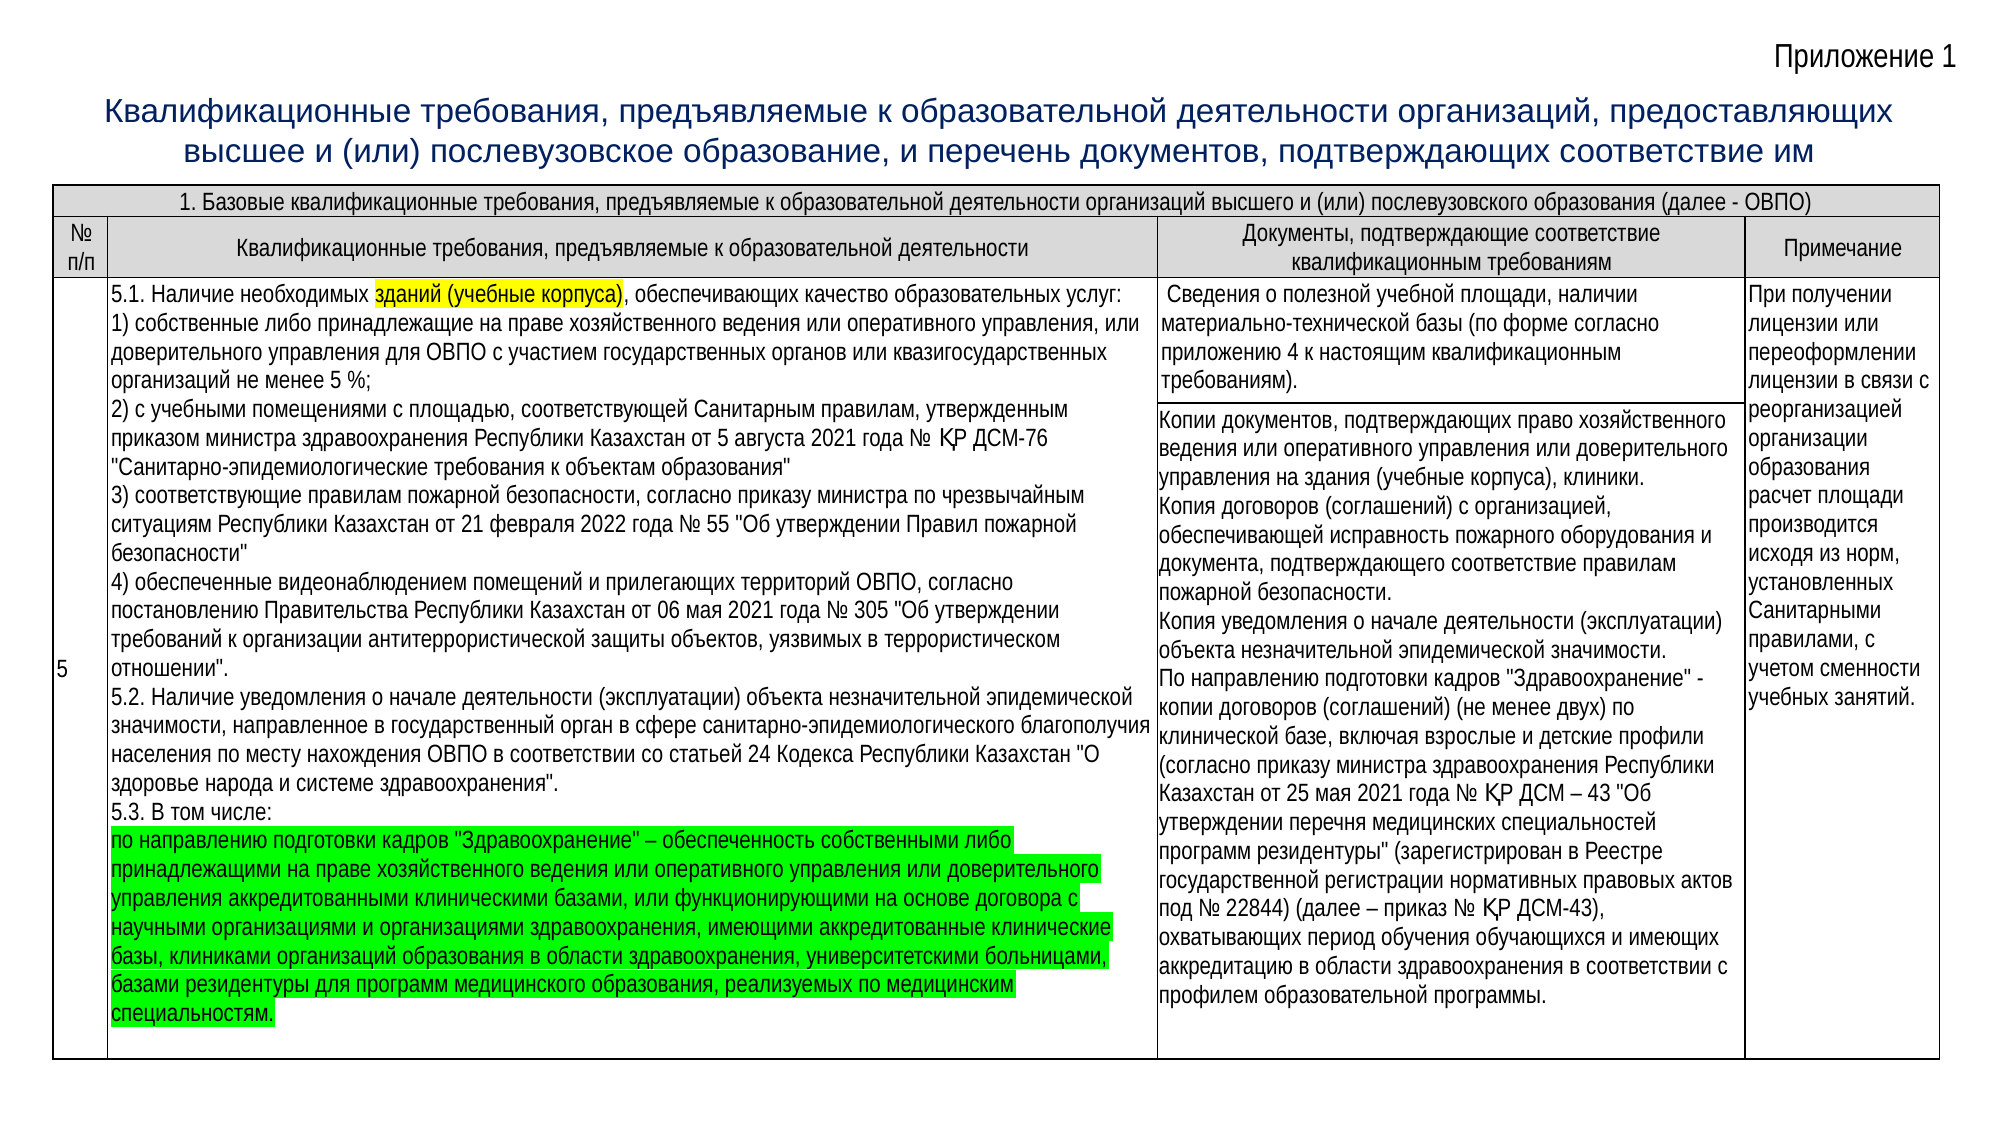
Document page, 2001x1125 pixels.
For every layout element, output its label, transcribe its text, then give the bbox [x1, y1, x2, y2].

table_cell Квалификационные требования, предъявляемые к образовательной деятельности [108, 217, 1157, 277]
table_header 1. Базовые квалификационные требования, предъявляемые к образовательной деятельности организаций высшего и (или) послевузовского образования (далее - ОВПО) [54, 186, 1939, 216]
table_cell 5 [54, 278, 107, 1058]
table_cell Сведения о полезной учебной площади, наличии материально-технической базы (по форме согласно приложению 4 к настоящим квалификационным требованиям). [1158, 278, 1744, 402]
table_cell Примечание [1746, 217, 1939, 277]
table_cell 5.1. Наличие необходимых зданий (учебные корпуса), обеспечивающих качество образовательных услуг: 1) собственные либо принадлежащие на праве хозяйственного ведения или оперативного управления, или доверительного управления для ОВПО с участием государственных органов или квазигосударственных организаций не менее 5 %; 2) с учебными помещениями с площадью, соответствующей Санитарным правилам, утвержденным приказом министра здравоохранения Республики Казахстан от 5 августа 2021 года № ҚР ДСМ-76 "Санитарно-эпидемиологические требования к объектам образования" 3) соответствующие правилам пожарной безопасности, согласно приказу министра по чрезвычайным ситуациям Республики Казахстан от 21 февраля 2022 года № 55 "Об утверждении Правил пожарной безопасности" 4) обеспеченные видеонаблюдением помещений и прилегающих территорий ОВПО, согласно постановлению Правительства Республики Казахстан от 06 мая 2021 года № 305 "Об утверждении требований к организации антитеррористической защиты объектов, уязвимых в террористическом отношении". 5.2. Наличие уведомления о начале деятельности (эксплуатации) объекта незначительной эпидемической значимости, направленное в государственный орган в сфере санитарно-эпидемиологического благополучия населения по месту нахождения ОВПО в соответствии со статьей 24 Кодекса Республики Казахстан "О здоровье народа и системе здравоохранения". 5.3. В том числе: по направлению подготовки кадров "Здравоохранение" – обеспеченность собственными либо принадлежащими на праве хозяйственного ведения или оперативного управления или доверительного управления аккредитованными клиническими базами, или функционирующими на основе договора с научными организациями и организациями здравоохранения, имеющими аккредитованные клинические базы, клиниками организаций образования в области здравоохранения, университетскими больницами, базами резидентуры для программ медицинского образования, реализуемых по медицинским специальностям. [108, 278, 1157, 1058]
text_box Приложение 1 [1759, 26, 1980, 82]
text_box Квалификационные требования, предъявляемые к образовательной деятельности организаций, предоставляющих высшее и (или) послевузовское образование, и перечень документов, подтверждающих соответствие им [84, 82, 1916, 177]
table_cell № п/п [54, 217, 107, 277]
table_cell При получении лицензии или переоформлении лицензии в связи с реорганизацией организации образования расчет площади производится исходя из норм, установленных Санитарными правилами, с учетом сменности учебных занятий. [1746, 278, 1939, 1058]
table_cell Документы, подтверждающие соответствие квалификационным требованиям [1158, 217, 1744, 277]
table_cell Копии документов, подтверждающих право хозяйственного ведения или оперативного управления или доверительного управления на здания (учебные корпуса), клиники. Копия договоров (соглашений) с организацией, обеспечивающей исправность пожарного оборудования и документа, подтверждающего соответствие правилам пожарной безопасности. Копия уведомления о начале деятельности (эксплуатации) объекта незначительной эпидемической значимости. По направлению подготовки кадров "Здравоохранение" - копии договоров (соглашений) (не менее двух) по клинической базе, включая взрослые и детские профили (согласно приказу министра здравоохранения Республики Казахстан от 25 мая 2021 года № ҚР ДСМ – 43 "Об утверждении перечня медицинских специальностей программ резидентуры" (зарегистрирован в Реестре государственной регистрации нормативных правовых актов под № 22844) (далее – приказ № ҚР ДСМ-43), охватывающих период обучения обучающихся и имеющих аккредитацию в области здравоохранения в соответствии с профилем образовательной программы. [1158, 404, 1744, 1058]
